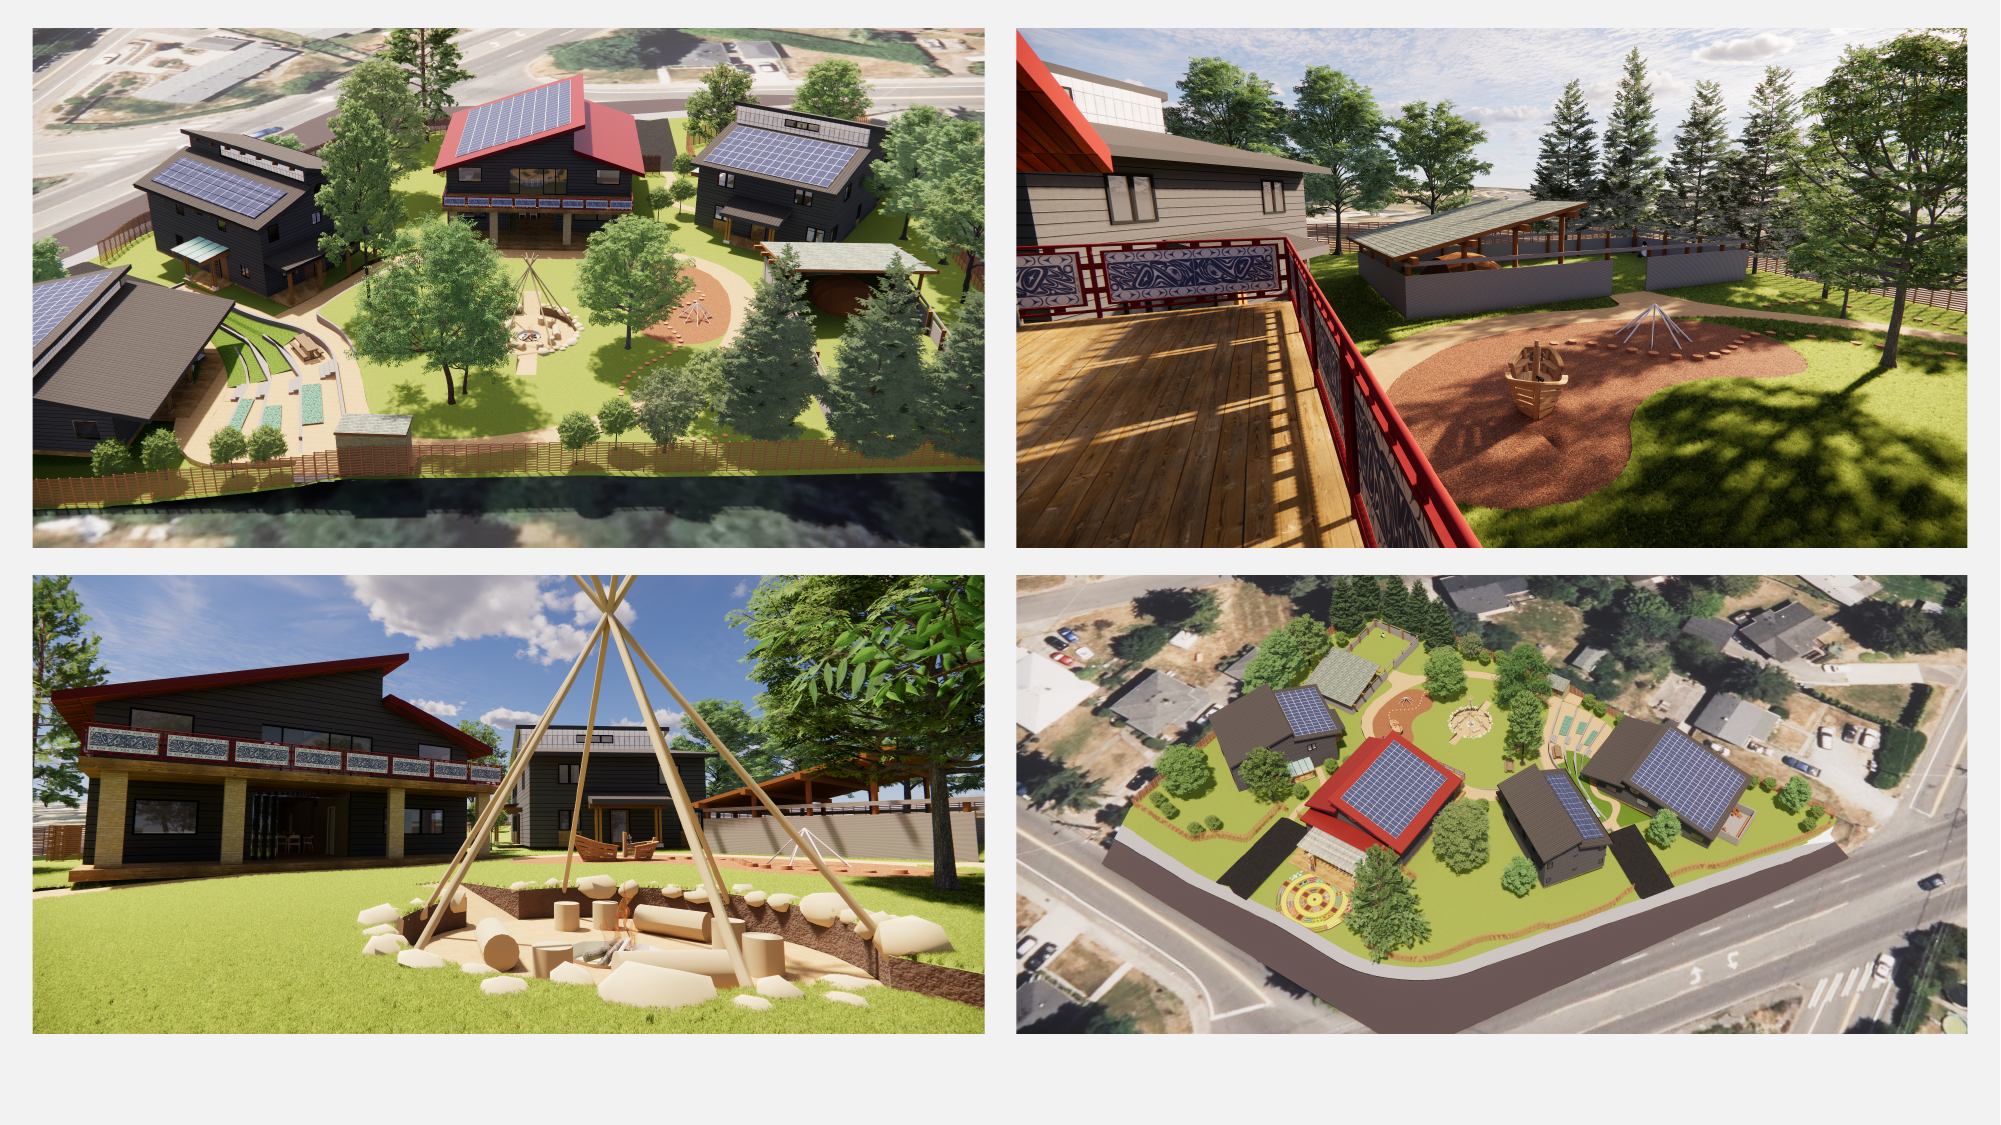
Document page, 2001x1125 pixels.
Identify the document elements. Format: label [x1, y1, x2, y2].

picture [1016, 575, 1968, 1034]
picture [32, 575, 985, 1034]
picture [1016, 28, 1968, 548]
picture [32, 28, 985, 548]
